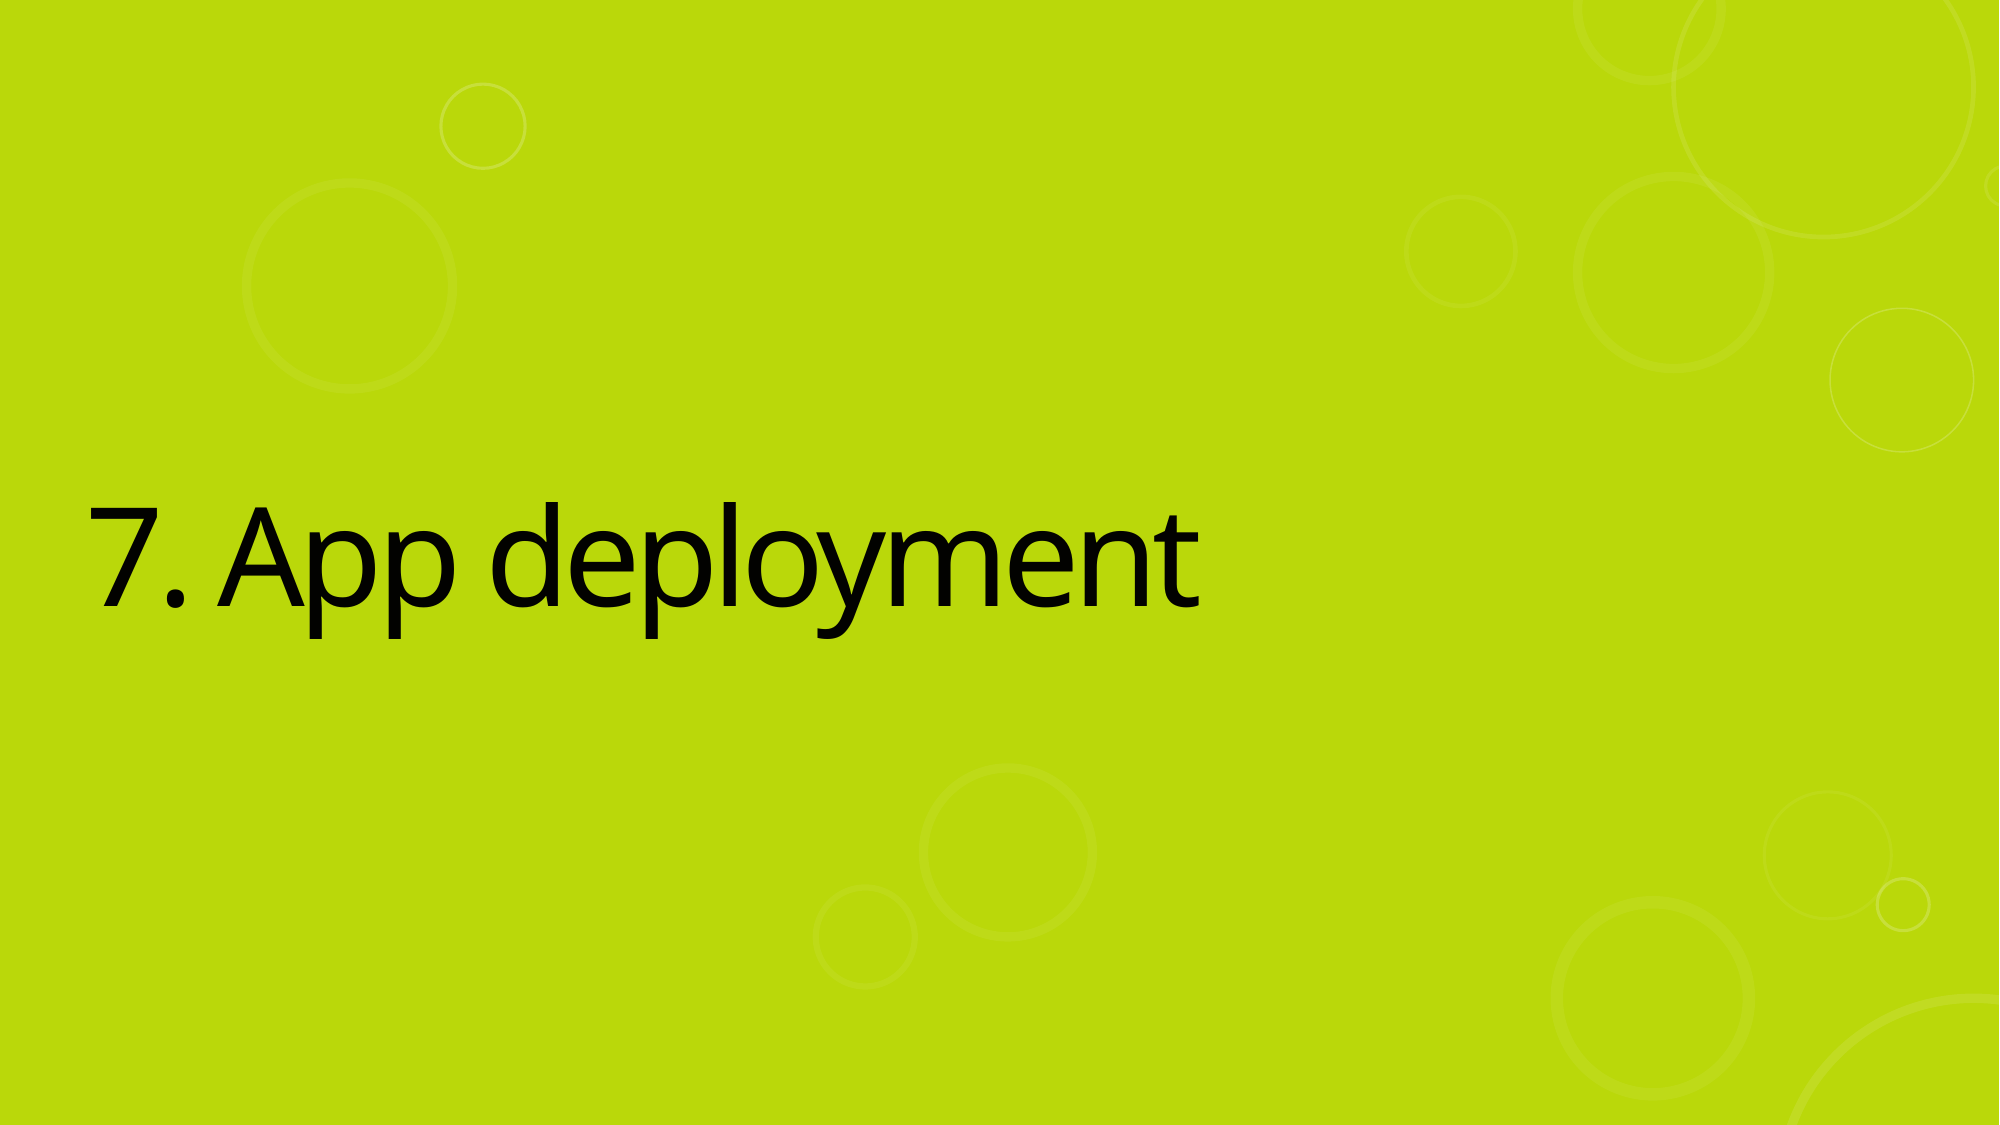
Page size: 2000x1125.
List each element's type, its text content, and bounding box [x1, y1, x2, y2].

title 7. App deployment [85, 487, 1914, 638]
